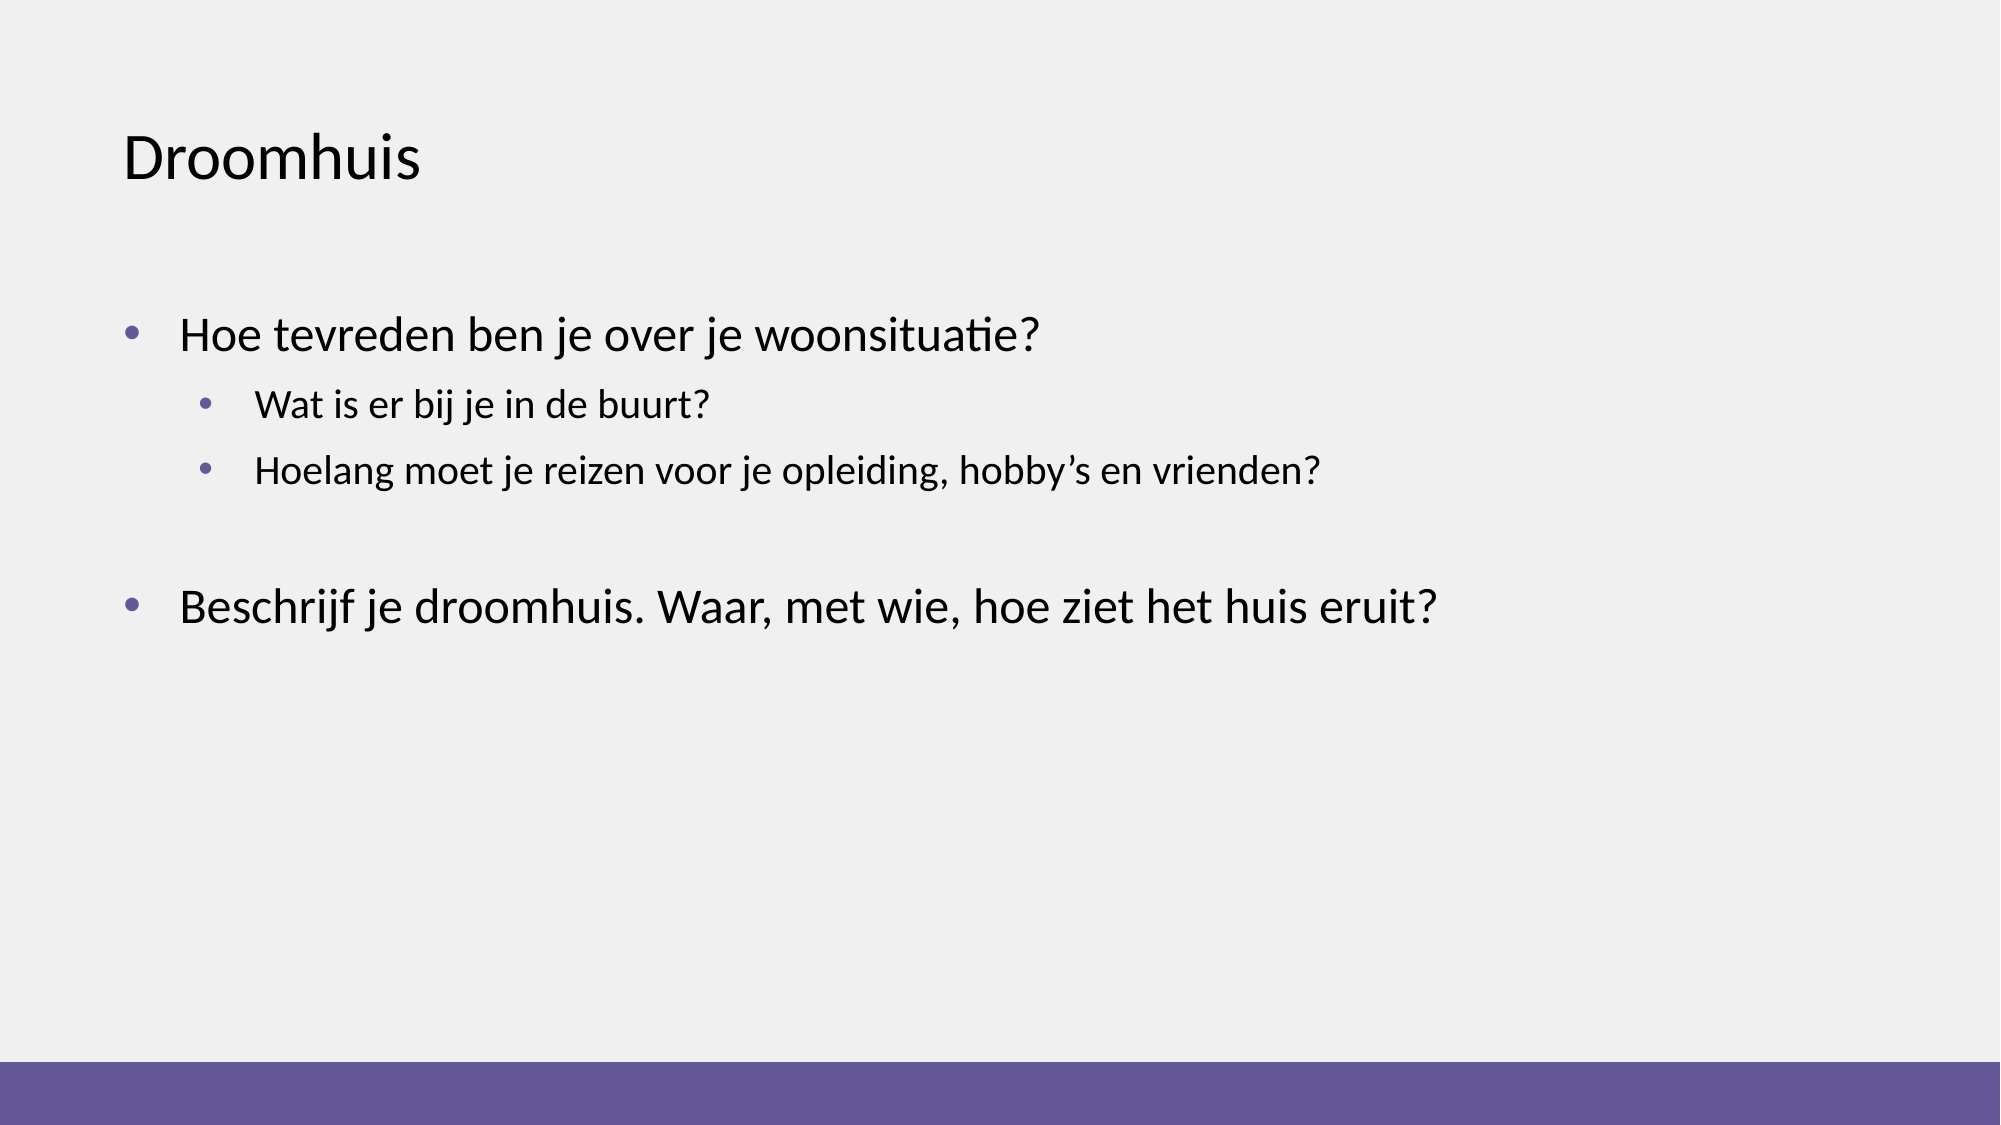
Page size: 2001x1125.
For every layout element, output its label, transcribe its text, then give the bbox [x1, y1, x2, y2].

list Droomhuis Hoe tevreden ben je over je woonsituatie? Wat is er bij je in de buurt? Hoelang moet je reizen voor je opleiding, hobby’s en vrienden? Beschrijf je droomhuis. Waar, met wie, hoe ziet het huis eruit? [108, 114, 1898, 1014]
